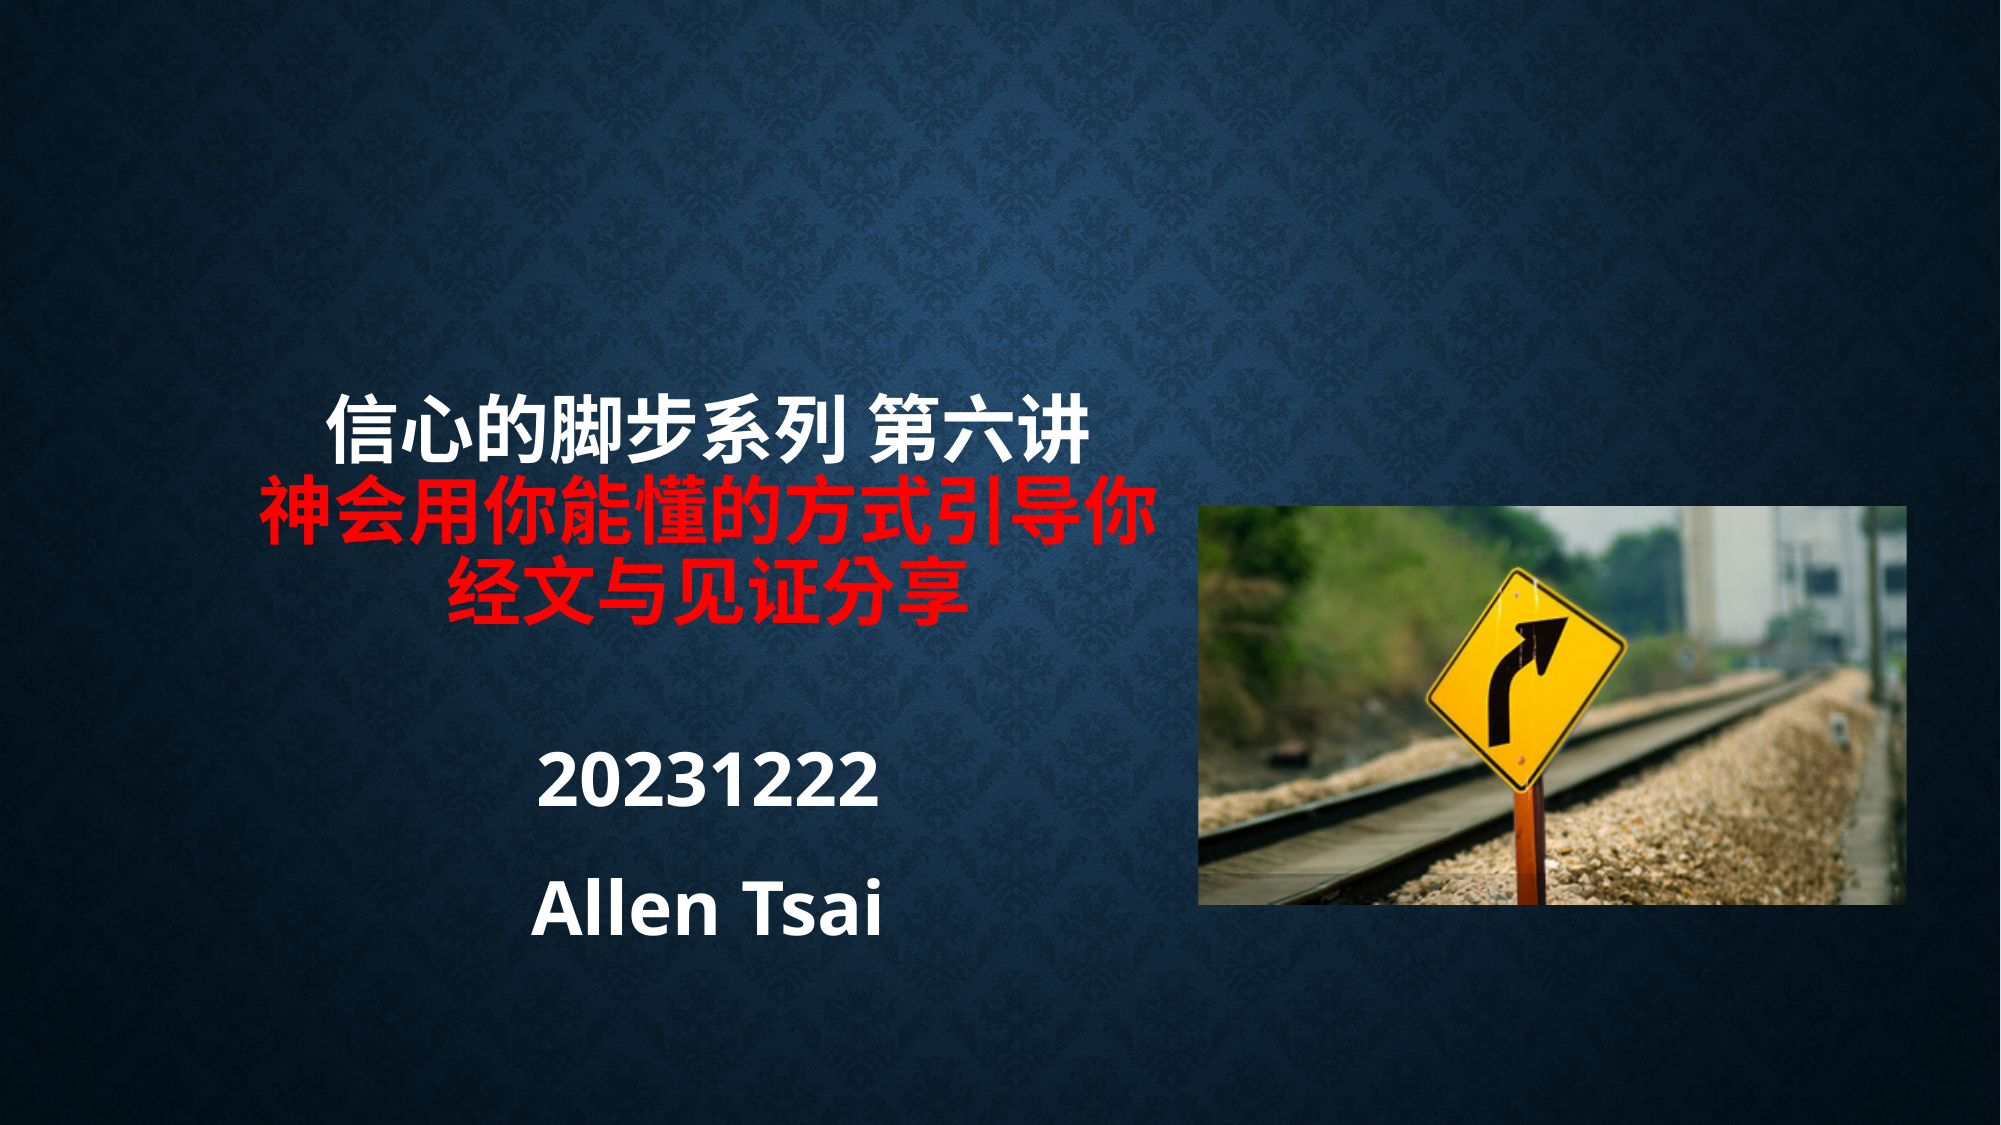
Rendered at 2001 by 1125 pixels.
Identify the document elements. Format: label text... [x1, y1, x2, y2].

title 信心的脚步系列 第六讲 神会用你能懂的方式引导你 经文与见证分享 [93, 251, 1324, 644]
subtitle 20231222 Allen Tsai [167, 705, 1250, 978]
picture [1197, 505, 1908, 906]
